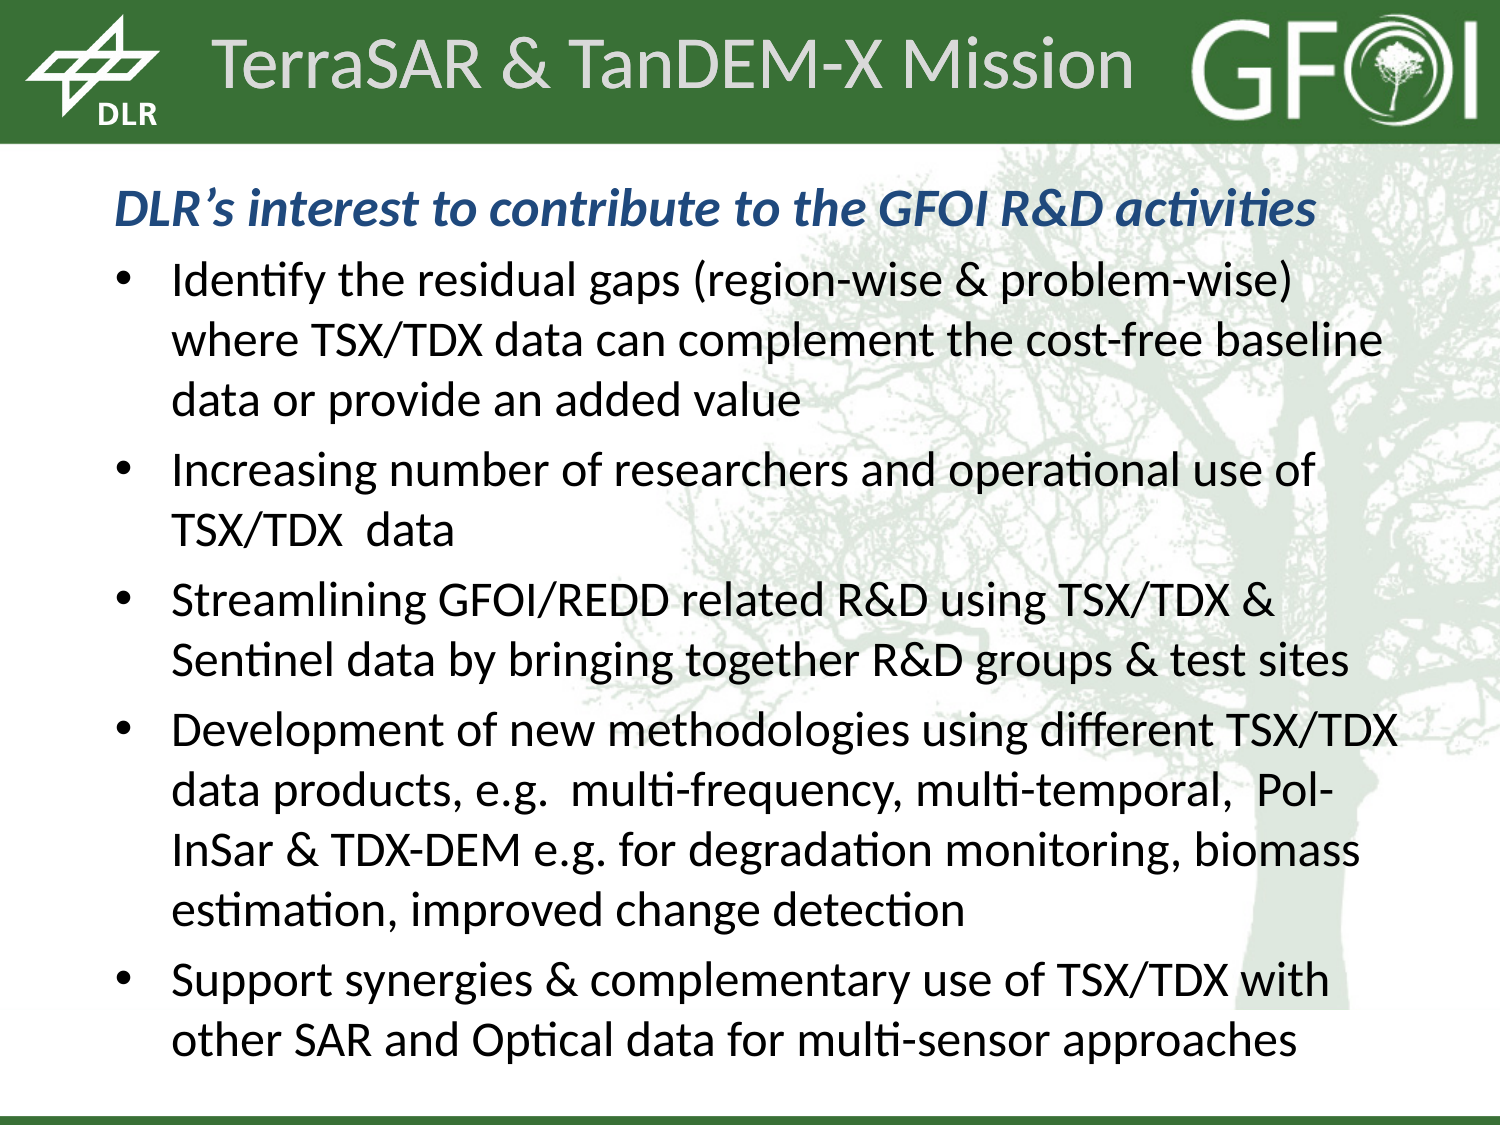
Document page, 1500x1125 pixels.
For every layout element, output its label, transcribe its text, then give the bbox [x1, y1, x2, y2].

picture [0, 0, 1500, 1010]
list DLR’s interest to contribute to the GFOI R&D activities Identify the residual gaps (region-wise & problem-wise) where TSX/TDX data can complement the cost-free baseline data or provide an added value Increasing number of researchers and operational use of TSX/TDX data Streamlining GFOI/REDD related R&D using TSX/TDX & Sentinel data by bringing together R&D groups & test sites Development of new methodologies using different TSX/TDX data products, e.g. multi-frequency, multi-temporal, Pol-InSar & TDX-DEM e.g. for degradation monitoring, biomass estimation, improved change detection Support synergies & complementary use of TSX/TDX with other SAR and Optical data for multi-sensor approaches [99, 164, 1426, 1066]
title TerraSAR & TanDEM-X Mission [155, 6, 1193, 143]
picture [0, 1117, 1500, 1125]
